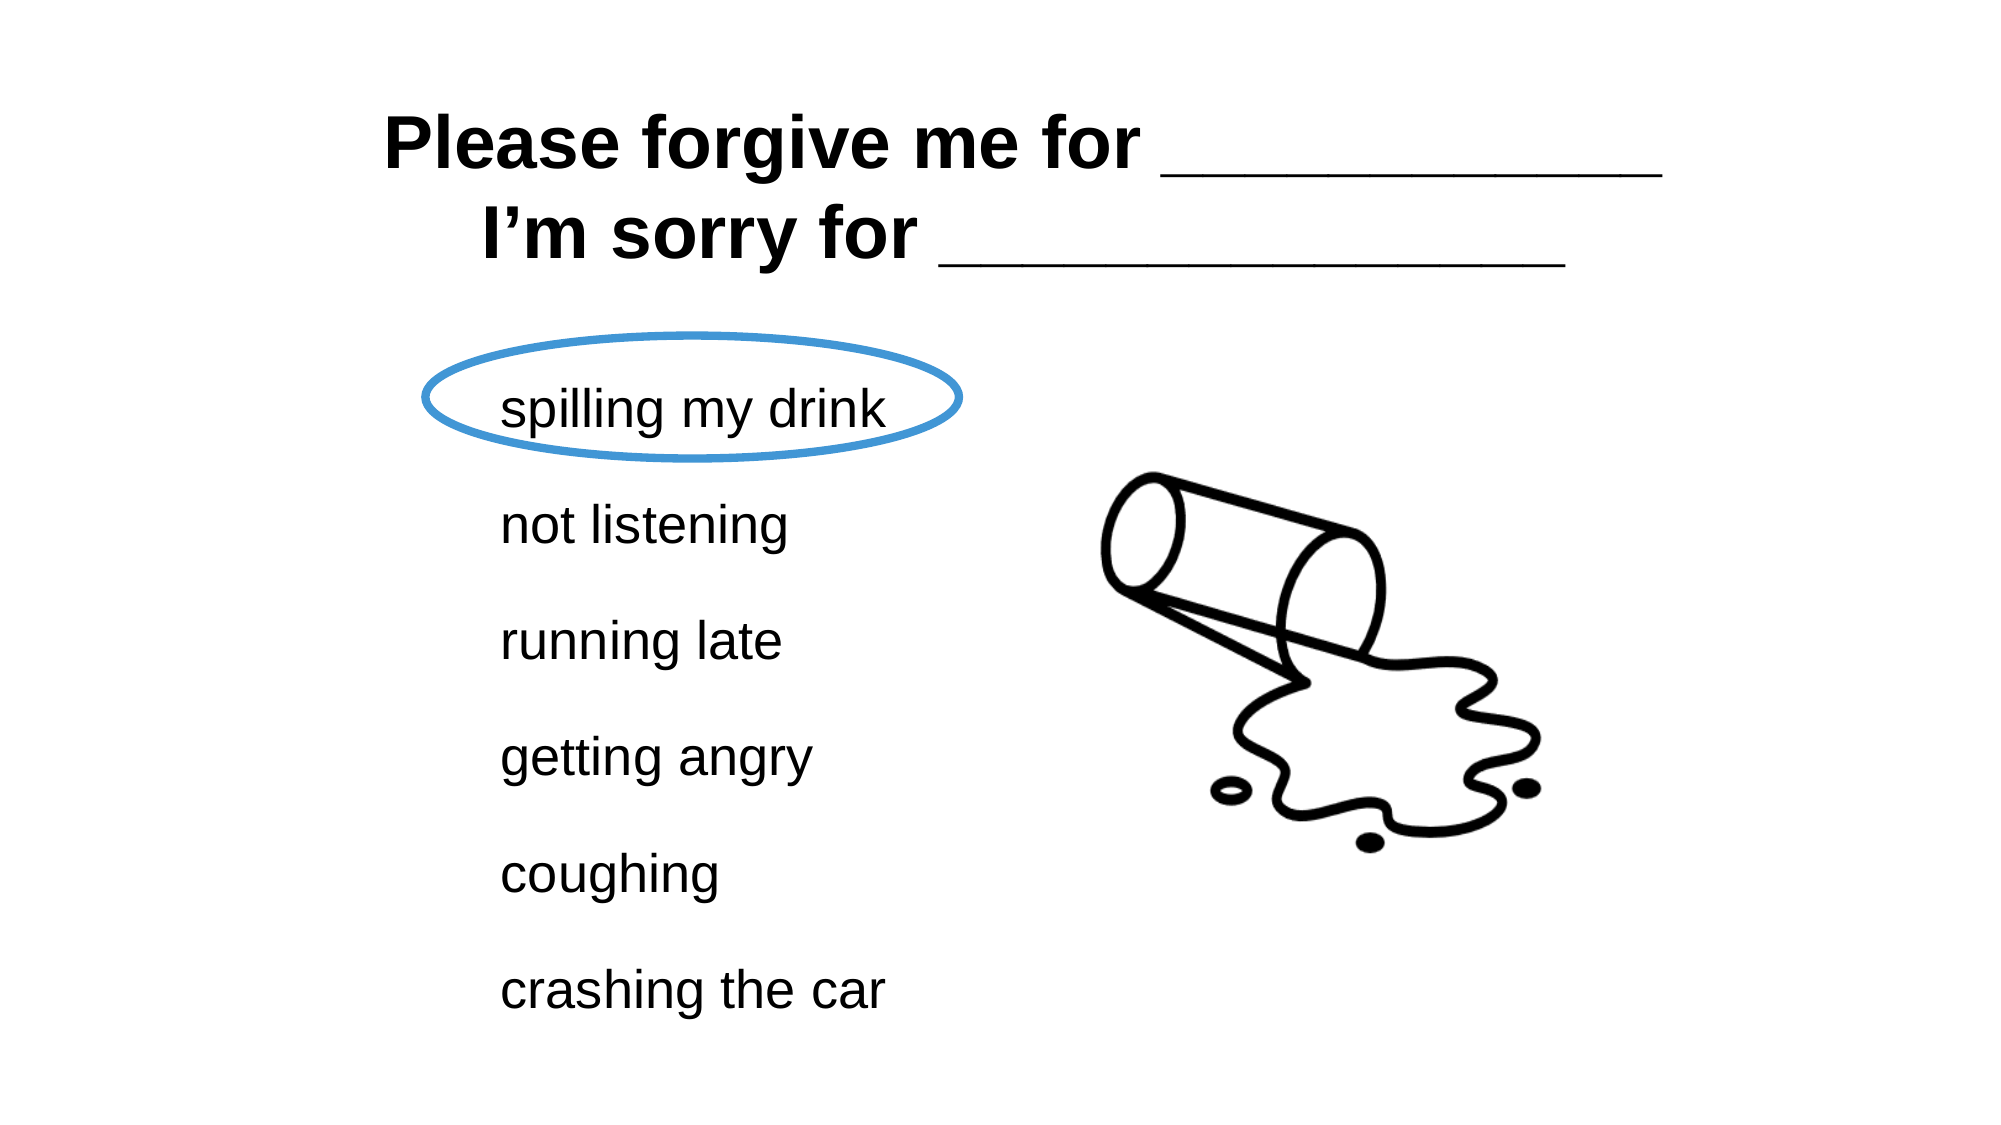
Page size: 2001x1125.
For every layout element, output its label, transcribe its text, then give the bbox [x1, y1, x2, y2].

text_box Please forgive me for ____________ I’m sorry for _______________ [352, 85, 1695, 281]
text_box [424, 334, 961, 460]
text_box spilling my drink not listening running late getting angry coughing crashing the car [485, 333, 1055, 1027]
picture [1080, 387, 1555, 920]
